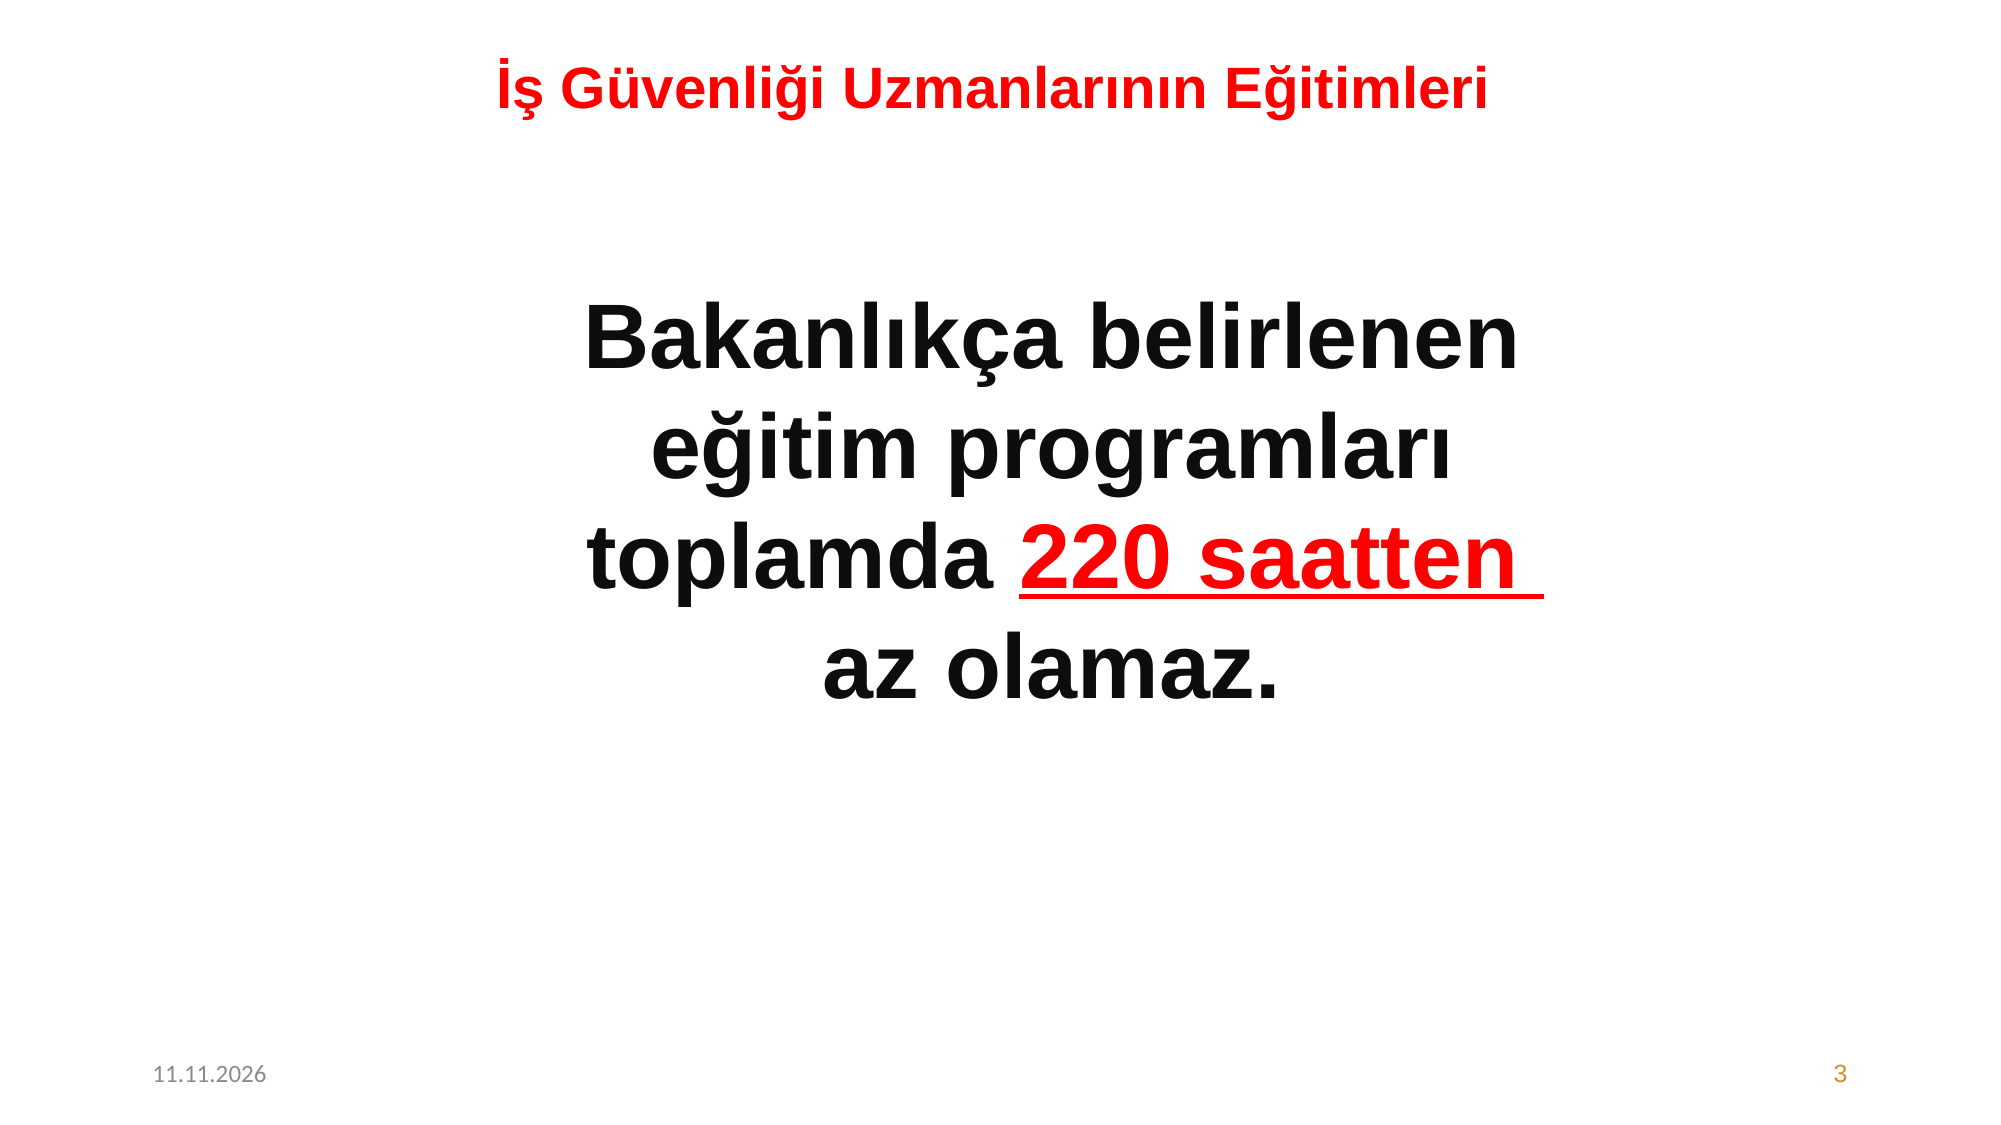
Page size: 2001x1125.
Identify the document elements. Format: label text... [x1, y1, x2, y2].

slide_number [137, 1042, 588, 1103]
text_box Bakanlıkça belirlenen eğitim programları toplamda 220 saatten az olamaz. [92, 269, 1965, 835]
text_box İş Güvenliği Uzmanlarının Eğitimleri [305, 42, 1682, 128]
slide_number 3 [1412, 1042, 1863, 1103]
